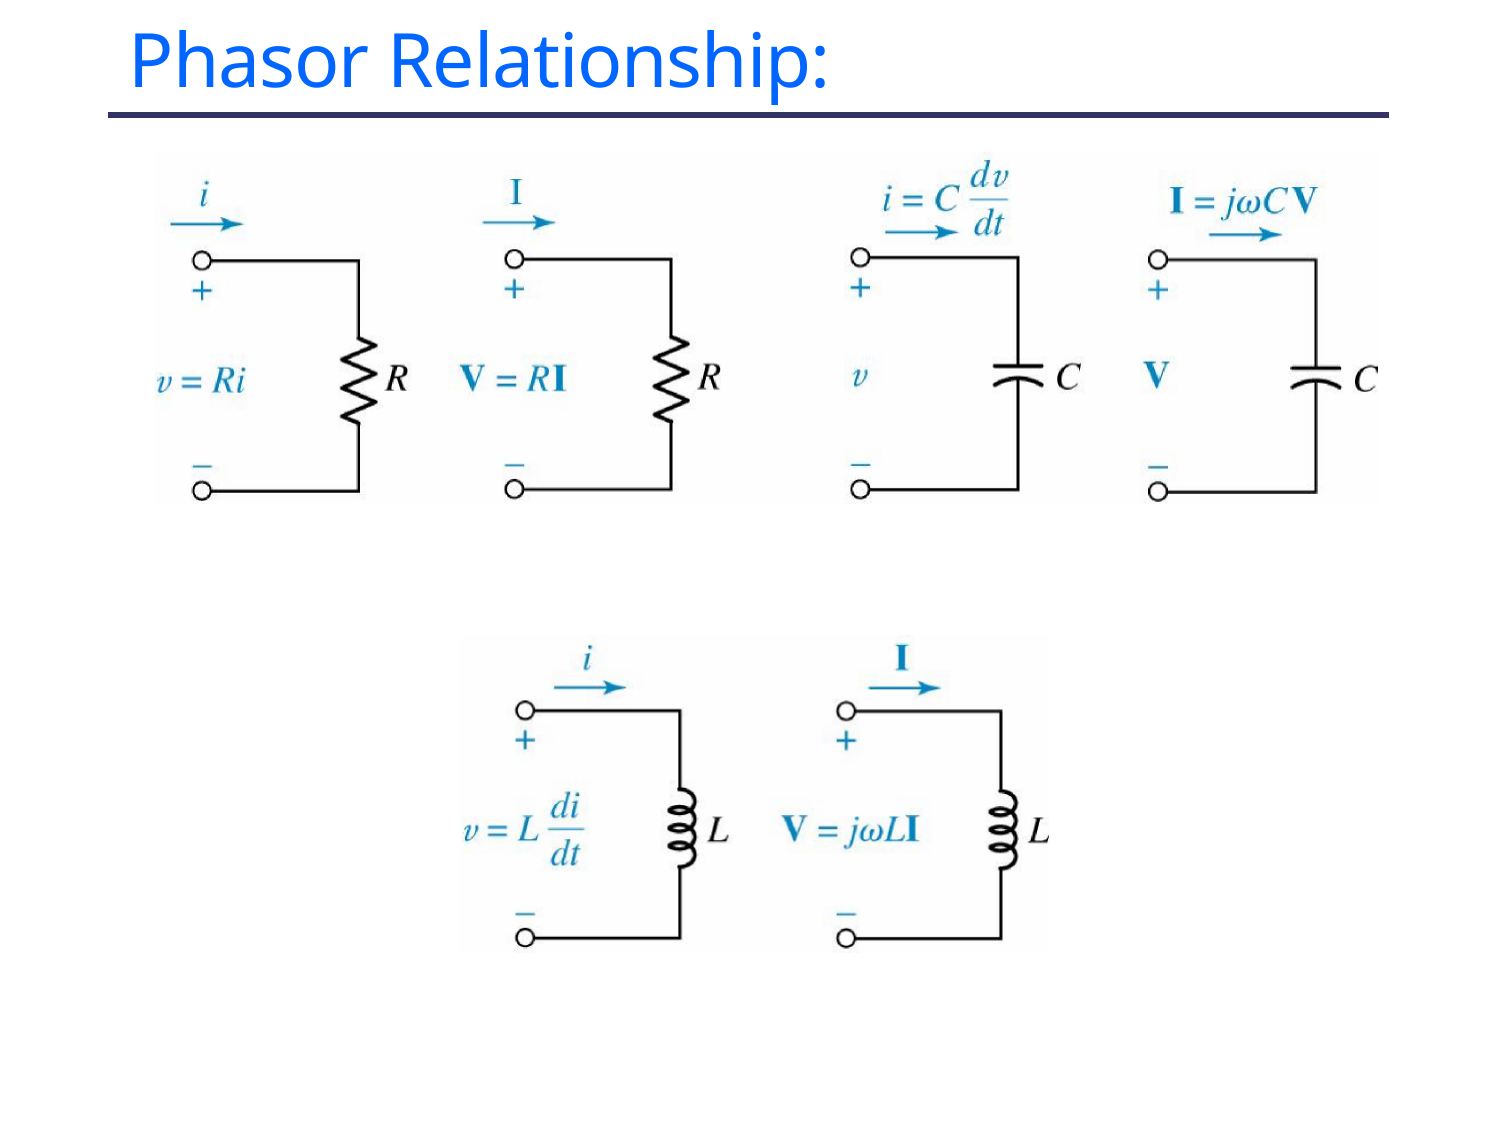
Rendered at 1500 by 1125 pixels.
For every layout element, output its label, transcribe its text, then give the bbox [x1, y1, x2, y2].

picture [459, 635, 1049, 953]
picture [155, 152, 1378, 504]
list Phasor Relationship: [0, 0, 1500, 138]
